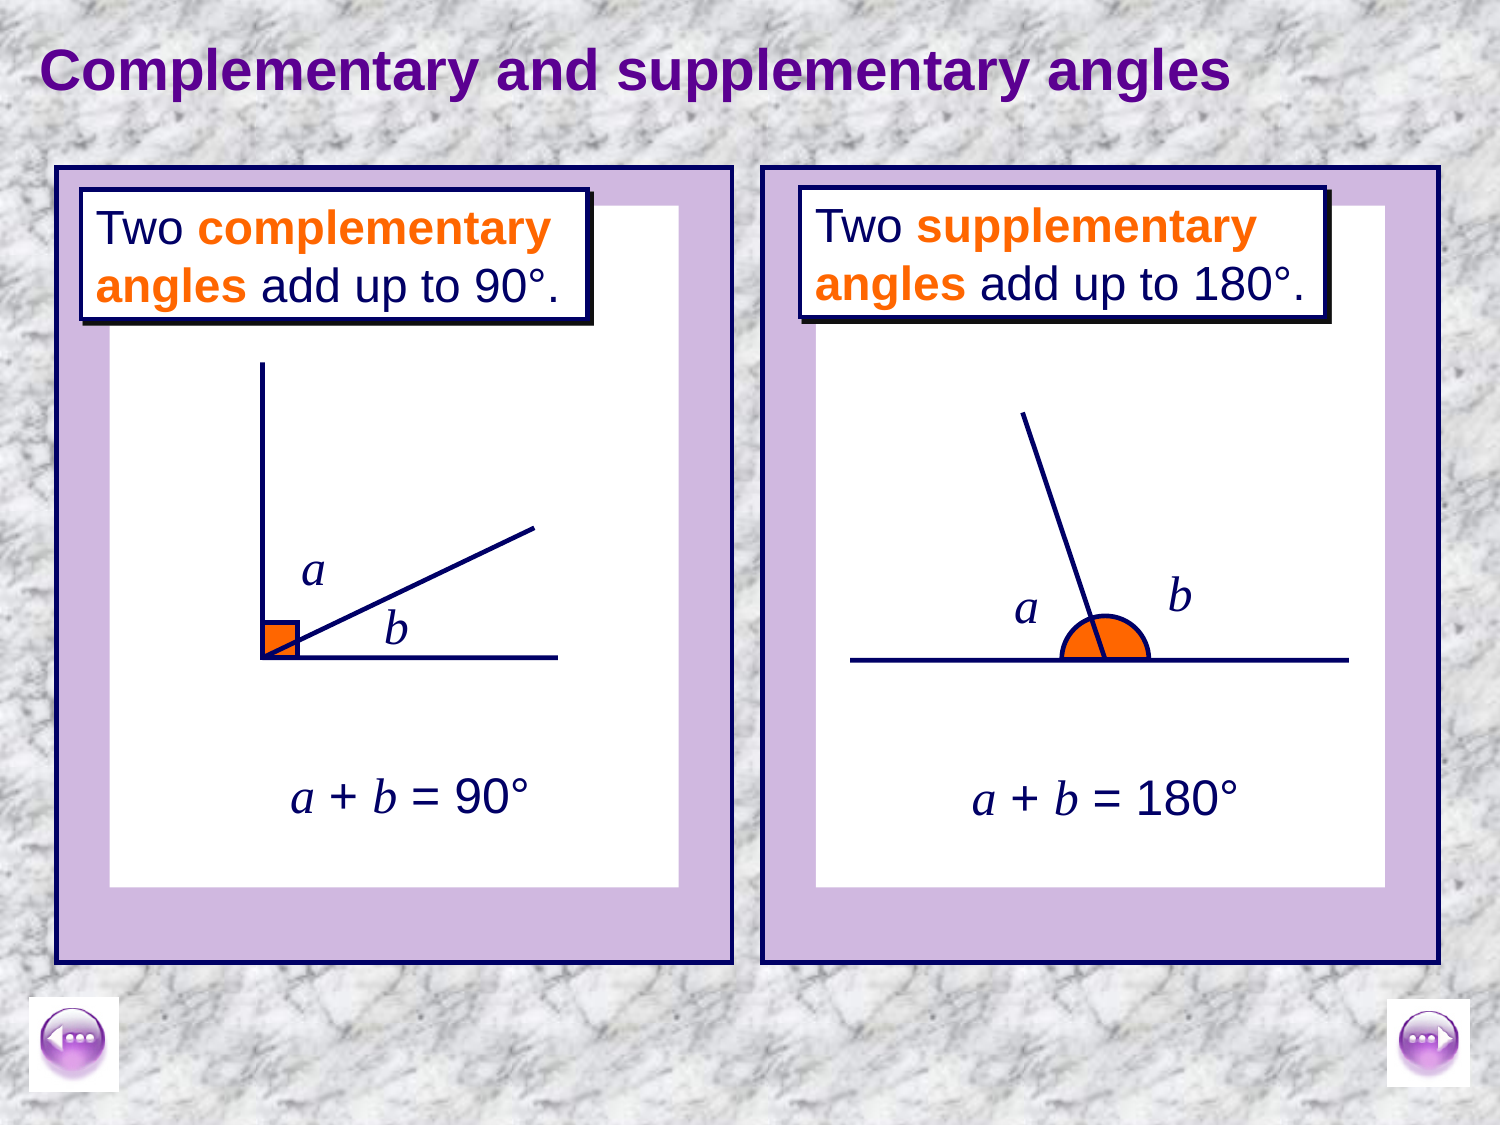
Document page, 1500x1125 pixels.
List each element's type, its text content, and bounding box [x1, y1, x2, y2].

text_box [762, 167, 1439, 963]
title Complementary and supplementary angles [24, 24, 1300, 125]
picture [0, 0, 1500, 1125]
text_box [56, 167, 733, 963]
